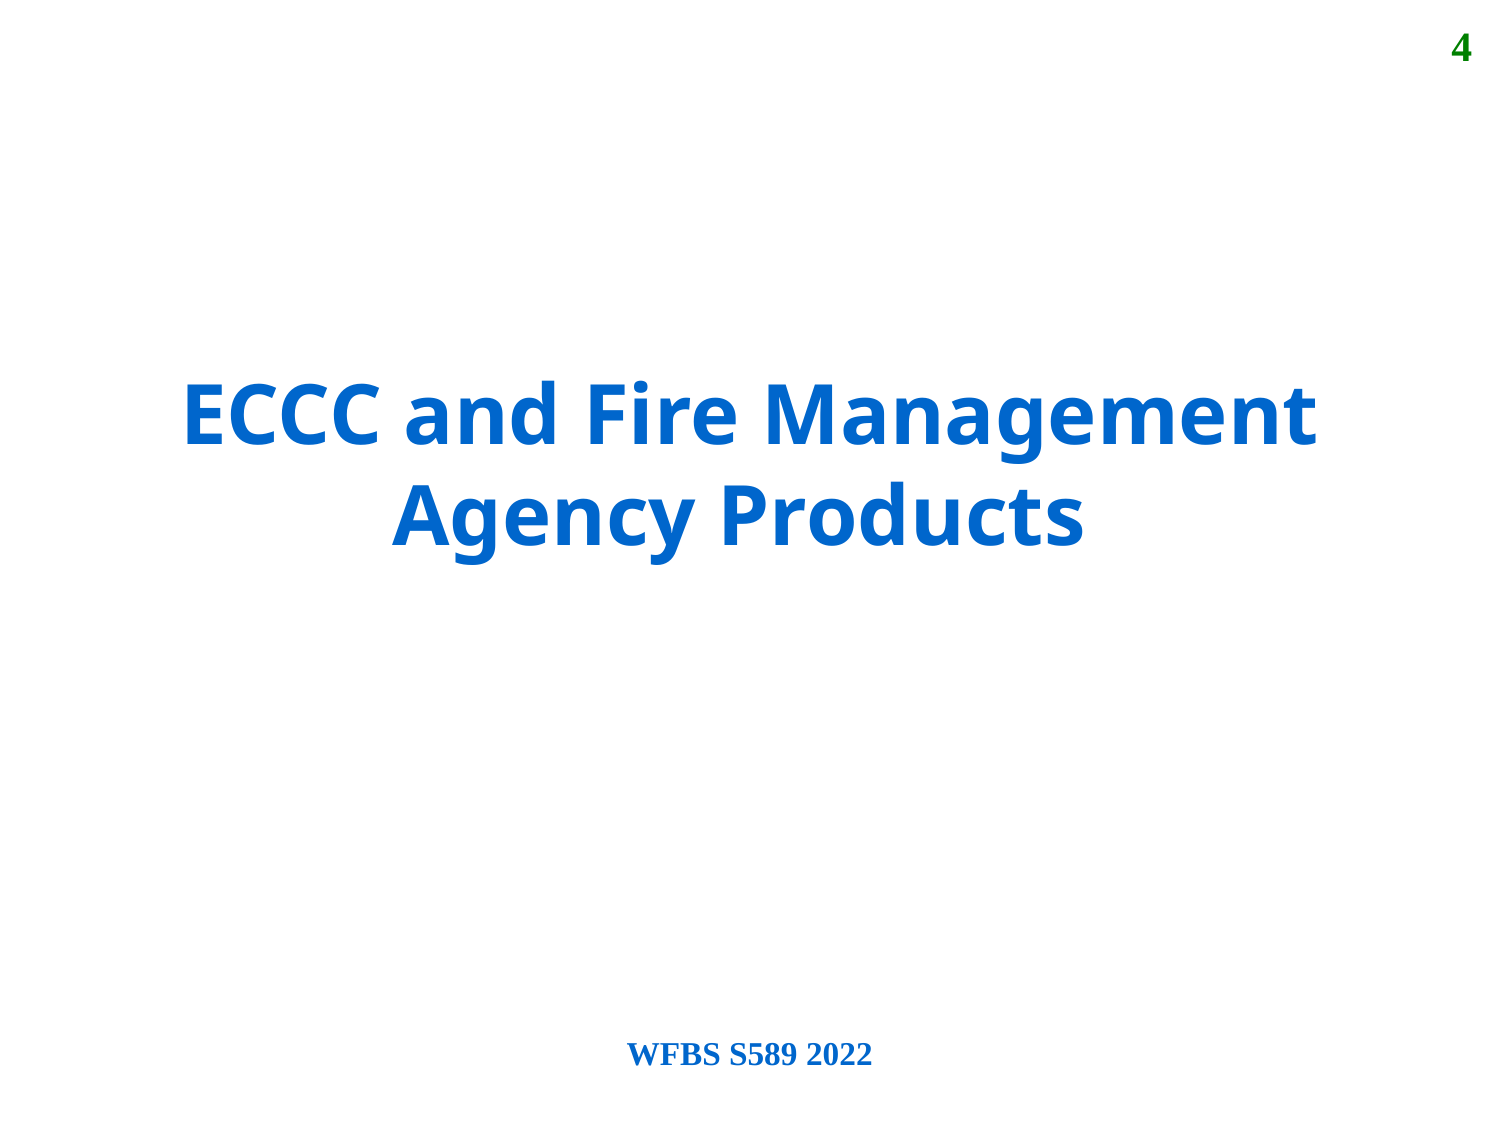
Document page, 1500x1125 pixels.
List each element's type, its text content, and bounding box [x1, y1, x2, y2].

footer WFBS S589 2022 [512, 1025, 988, 1100]
text_box ECCC and Fire Management Agency Products [112, 354, 1388, 569]
slide_number 4 [1412, 12, 1488, 88]
